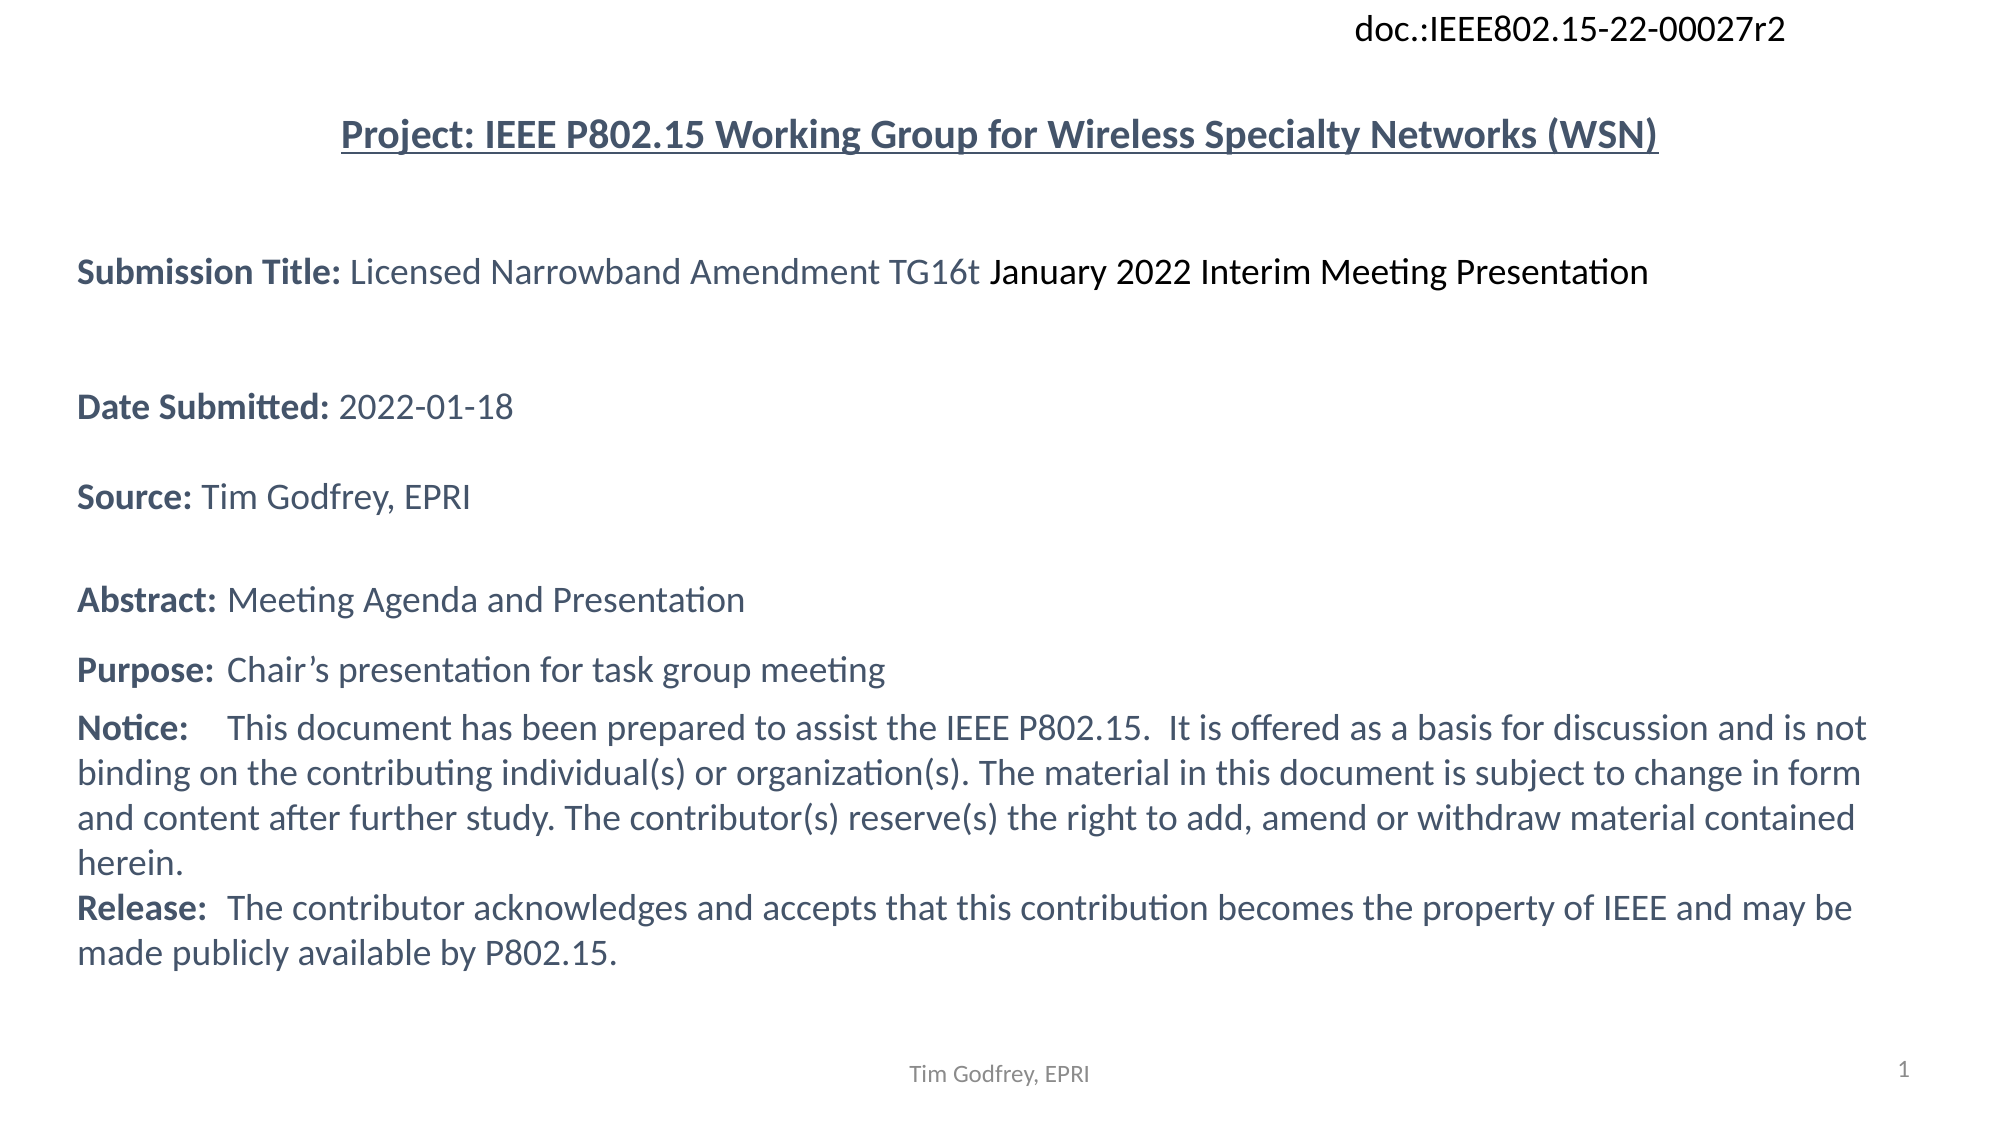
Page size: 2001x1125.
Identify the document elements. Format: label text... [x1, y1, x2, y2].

footer Tim Godfrey, EPRI [662, 1042, 1338, 1103]
text_box Project: IEEE P802.15 Working Group for Wireless Specialty Networks (WSN) Submission Title: Licensed Narrowband Amendment TG16t January 2022 Interim Meeting Presentation Date Submitted: 2022-01-18 Source: Tim Godfrey, EPRI Abstract: Meeting Agenda and Presentation Purpose: Chair’s presentation for task group meeting Notice: This document has been prepared to assist the IEEE P802.15. It is offered as a basis for discussion and is not binding on the contributing individual(s) or organization(s). The material in this document is subject to change in form and content after further study. The contributor(s) reserve(s) the right to add, amend or withdraw material contained herein. Release: The contributor acknowledges and accepts that this contribution becomes the property of IEEE and may be made publicly available by P802.15. [62, 99, 1938, 980]
slide_number 1 [1437, 1037, 1925, 1098]
